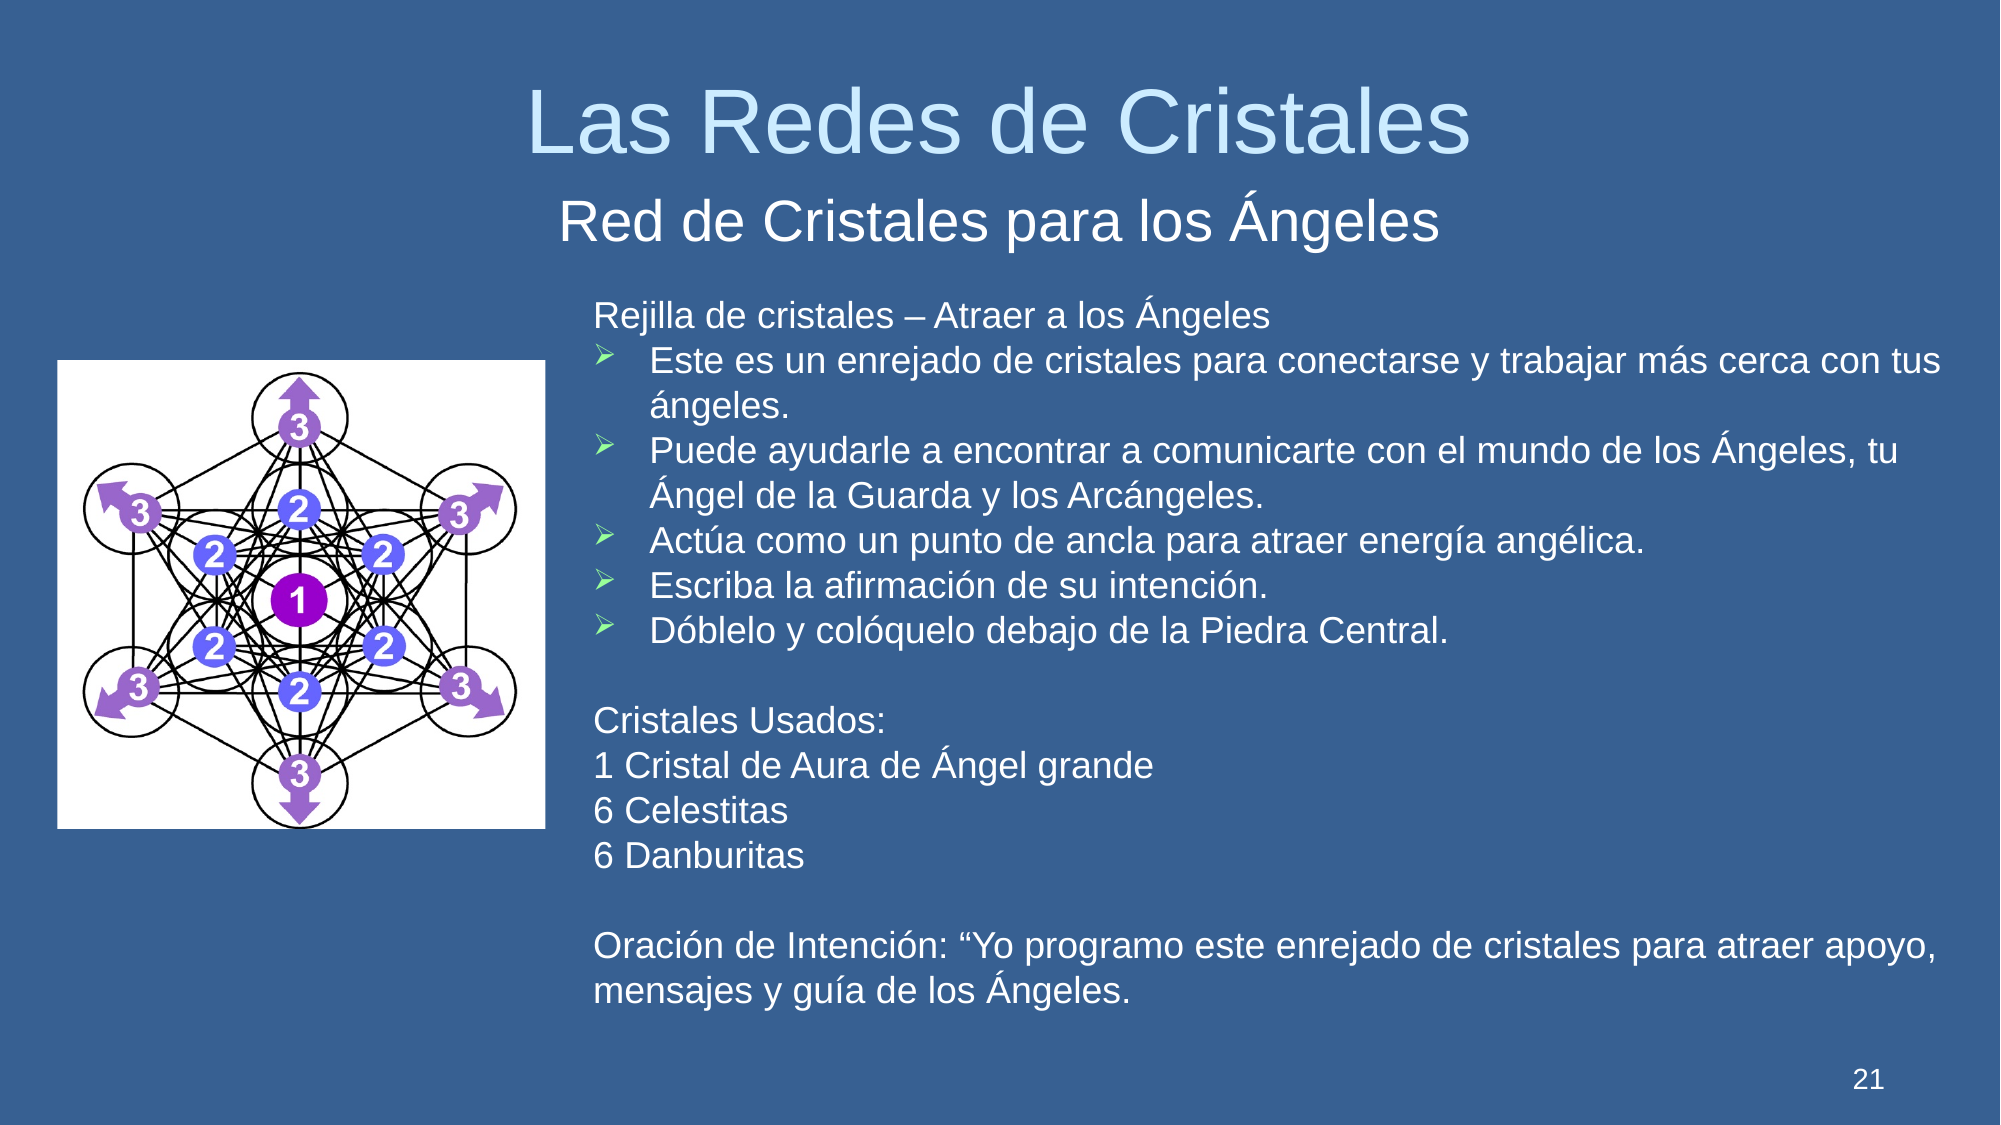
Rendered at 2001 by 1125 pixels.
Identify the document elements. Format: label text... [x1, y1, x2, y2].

text_box Rejilla de cristales – Atraer a los Ángeles Este es un enrejado de cristales para conectarse y trabajar más cerca con tus ángeles. Puede ayudarle a encontrar a comunicarte con el mundo de los Ángeles, tu Ángel de la Guarda y los Arcángeles. Actúa como un punto de ancla para atraer energía angélica. Escriba la afirmación de su intención. Dóblelo y colóquelo debajo de la Piedra Central. Cristales Usados: 1 Cristal de Aura de Ángel grande 6 Celestitas 6 Danburitas Oración de Intención: “Yo programo este enrejado de cristales para atraer apoyo, mensajes y guía de los Ángeles. [578, 283, 2000, 1063]
text_box Las Redes de Cristales [99, 45, 1900, 188]
text_box 21 [1433, 1063, 1900, 1103]
text_box Red de Cristales para los Ángeles [492, 175, 1508, 260]
picture [57, 360, 546, 829]
